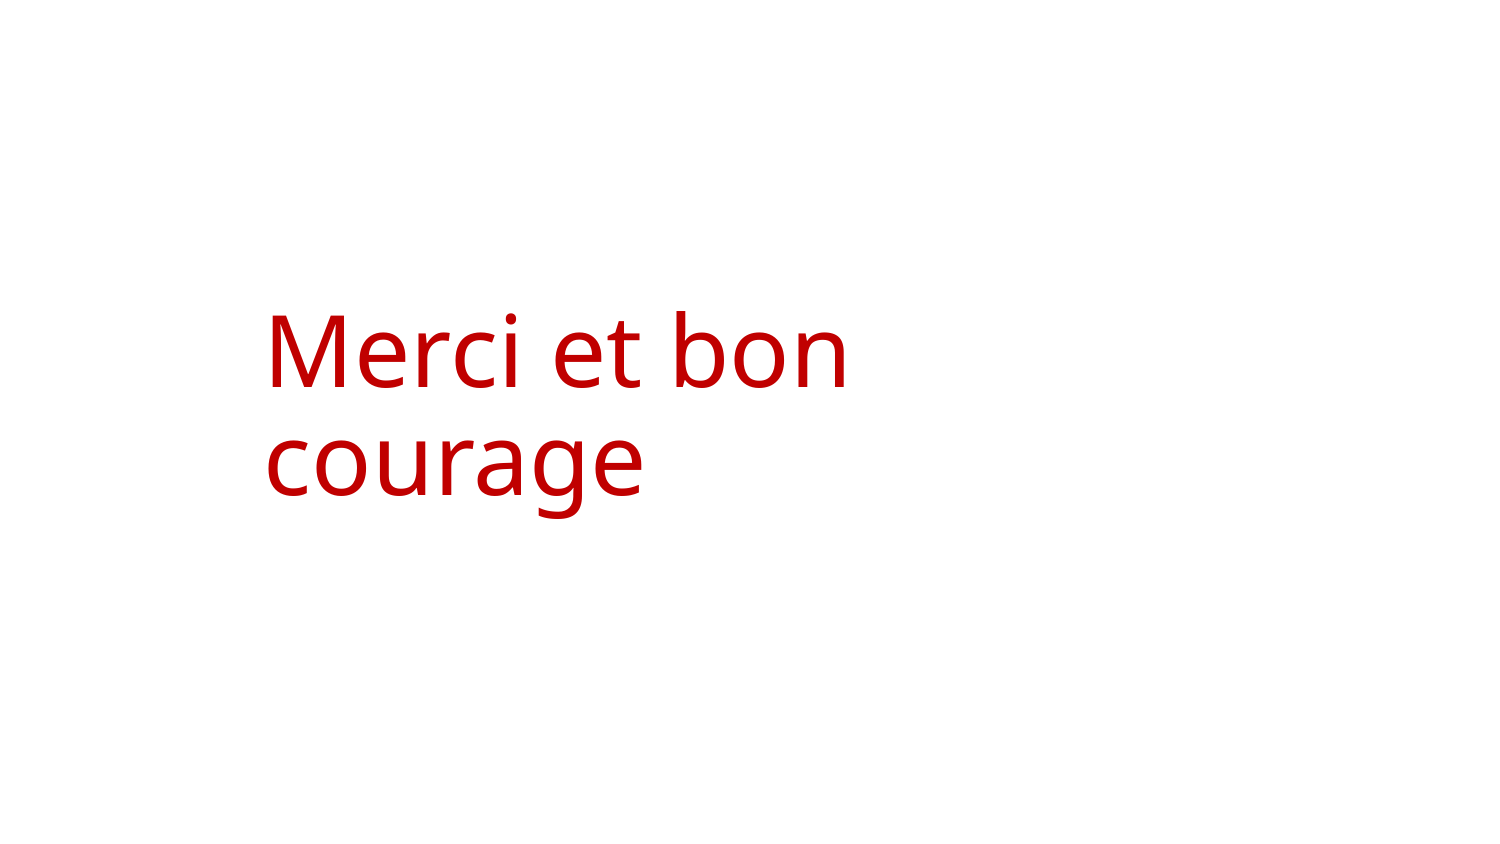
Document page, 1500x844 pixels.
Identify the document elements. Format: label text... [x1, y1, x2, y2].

title Merci et bon courage [249, 268, 1266, 549]
